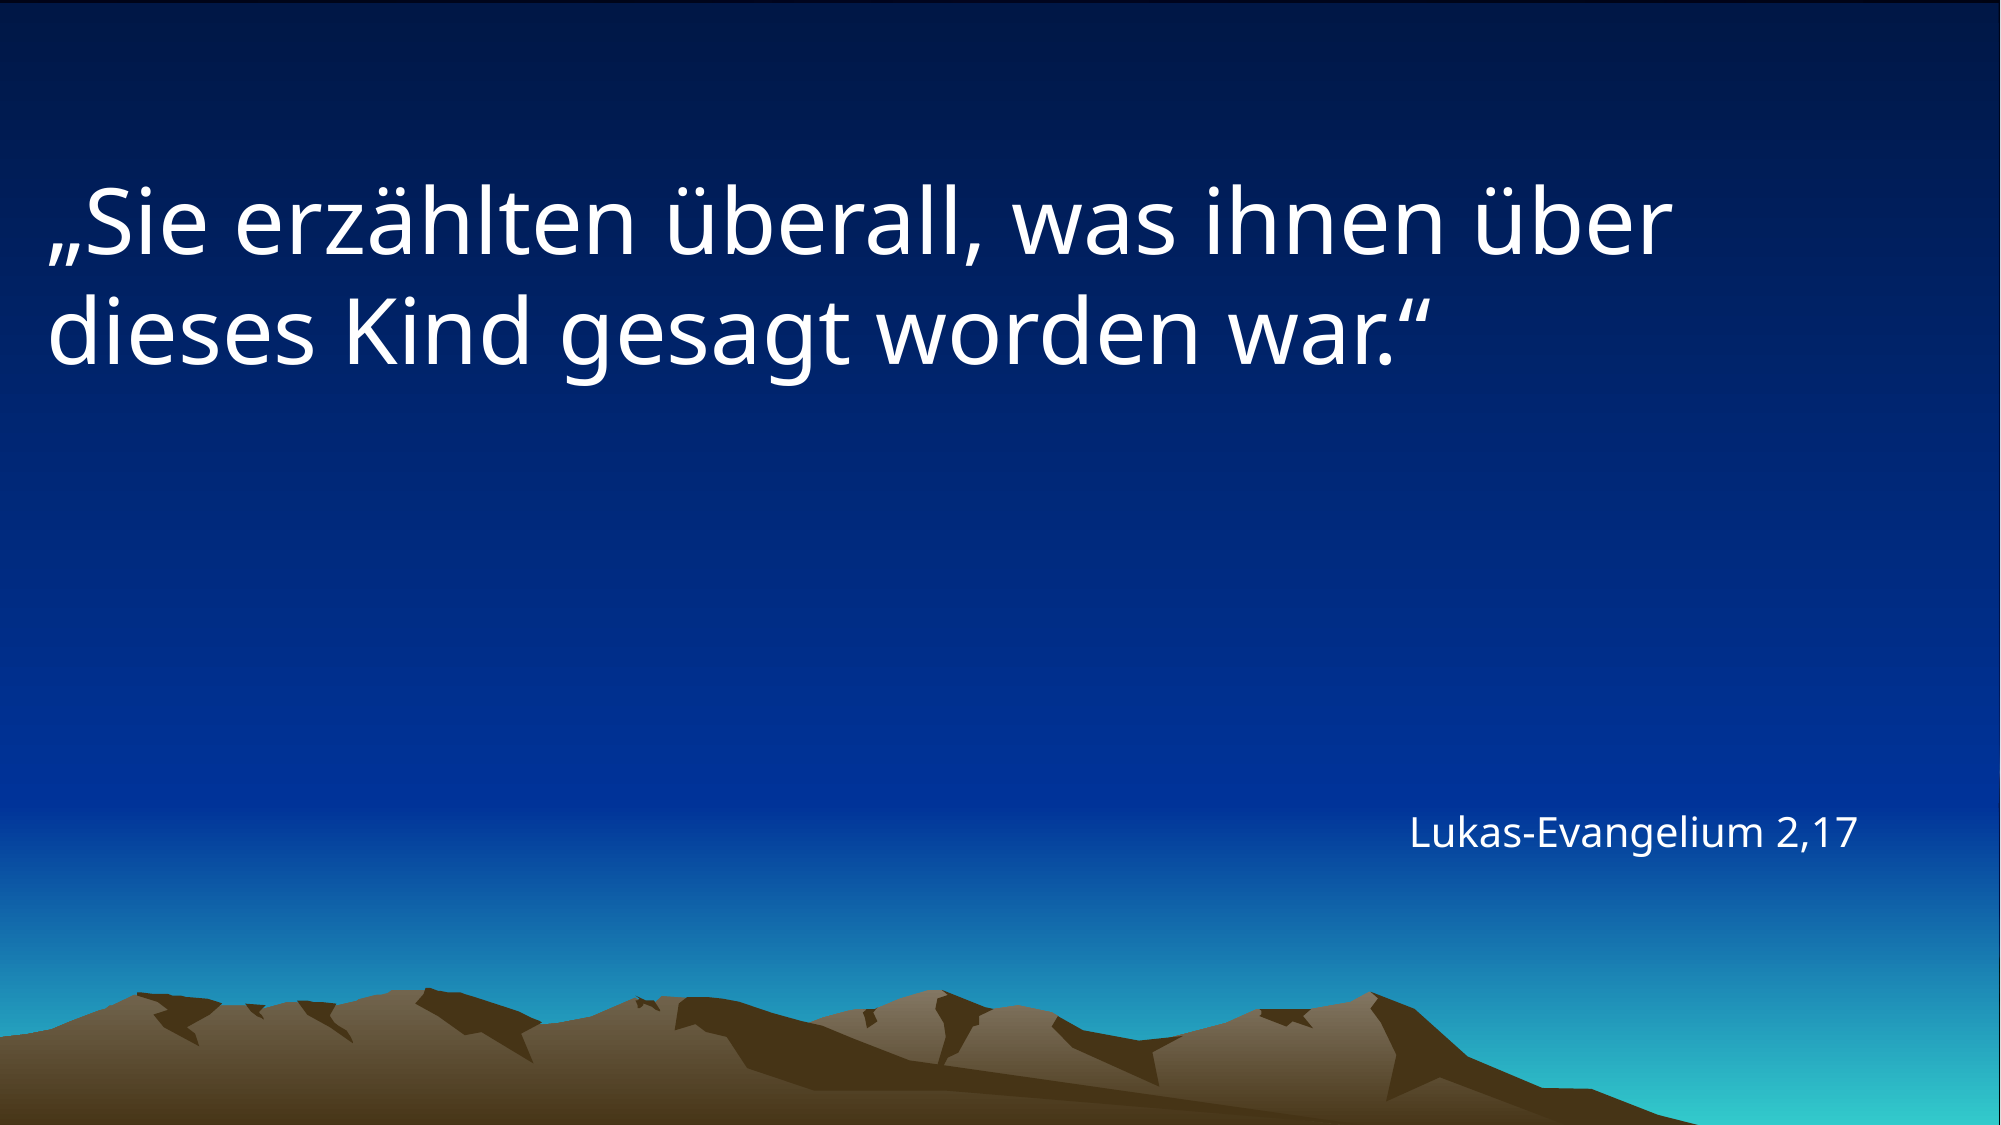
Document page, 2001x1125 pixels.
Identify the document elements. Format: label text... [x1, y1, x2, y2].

picture [0, 0, 2001, 1125]
subtitle Lukas-Evangelium 2,17 [1189, 798, 1875, 1125]
title „Sie erzählten überall, was ihnen über dieses Kind gesagt worden war.“ [31, 154, 1768, 390]
